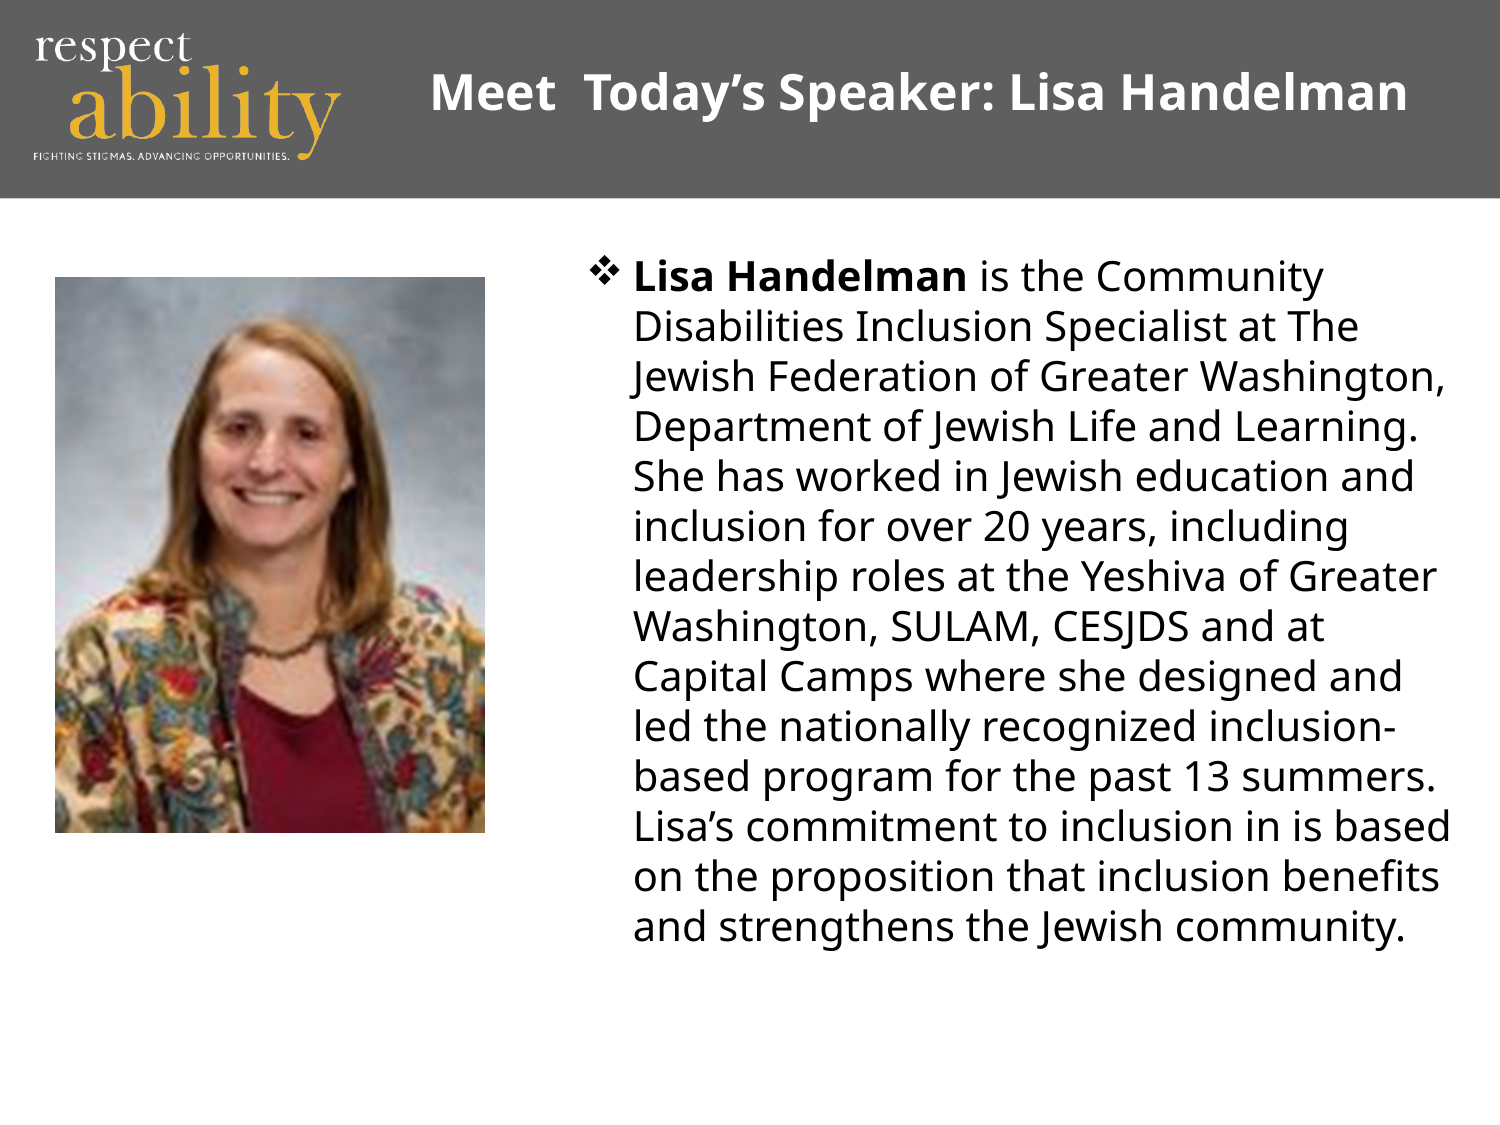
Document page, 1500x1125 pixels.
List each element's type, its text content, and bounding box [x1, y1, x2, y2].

picture [55, 276, 485, 834]
picture [34, 33, 341, 163]
title Meet Today’s Speaker: Lisa Handelman [75, 45, 1425, 91]
text_box Lisa Handelman is the Community Disabilities Inclusion Specialist at The Jewish Federation of Greater Washington, Department of Jewish Life and Learning. She has worked in Jewish education and inclusion for over 20 years, including leadership roles at the Yeshiva of Greater Washington, SULAM, CESJDS and at Capital Camps where she designed and led the nationally recognized inclusion-based program for the past 13 summers. Lisa’s commitment to inclusion in is based on the proposition that inclusion benefits and strengthens the Jewish community. [571, 242, 1475, 1003]
